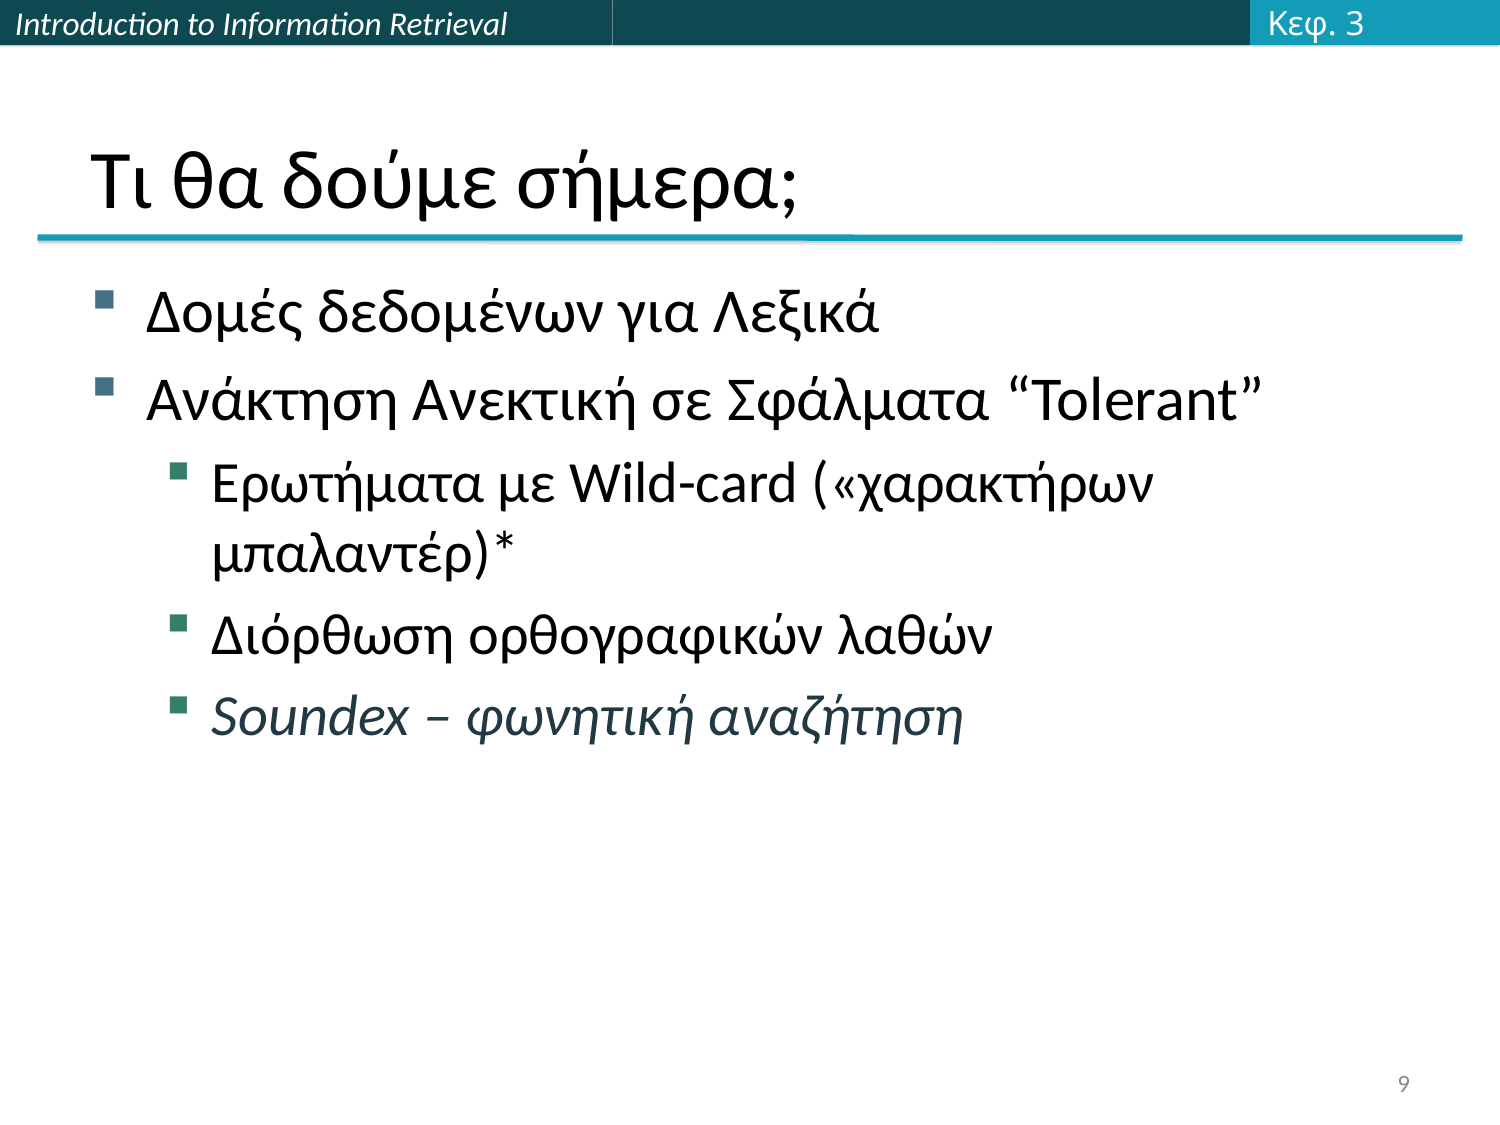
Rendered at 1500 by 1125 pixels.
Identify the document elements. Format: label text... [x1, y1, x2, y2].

title Τι θα δούμε σήμερα; [74, 44, 1426, 233]
slide_number 9 [1074, 1062, 1425, 1103]
text_box Κεφ. 3 [1252, 0, 1380, 50]
list Δομές δεδομένων για Λεξικά Ανάκτηση Ανεκτική σε Σφάλματα “Tolerant” Ερωτήματα με Wild-card («χαρακτήρων μπαλαντέρ)* Διόρθωση ορθογραφικών λαθών Soundex – φωνητική αναζήτηση [74, 262, 1413, 763]
